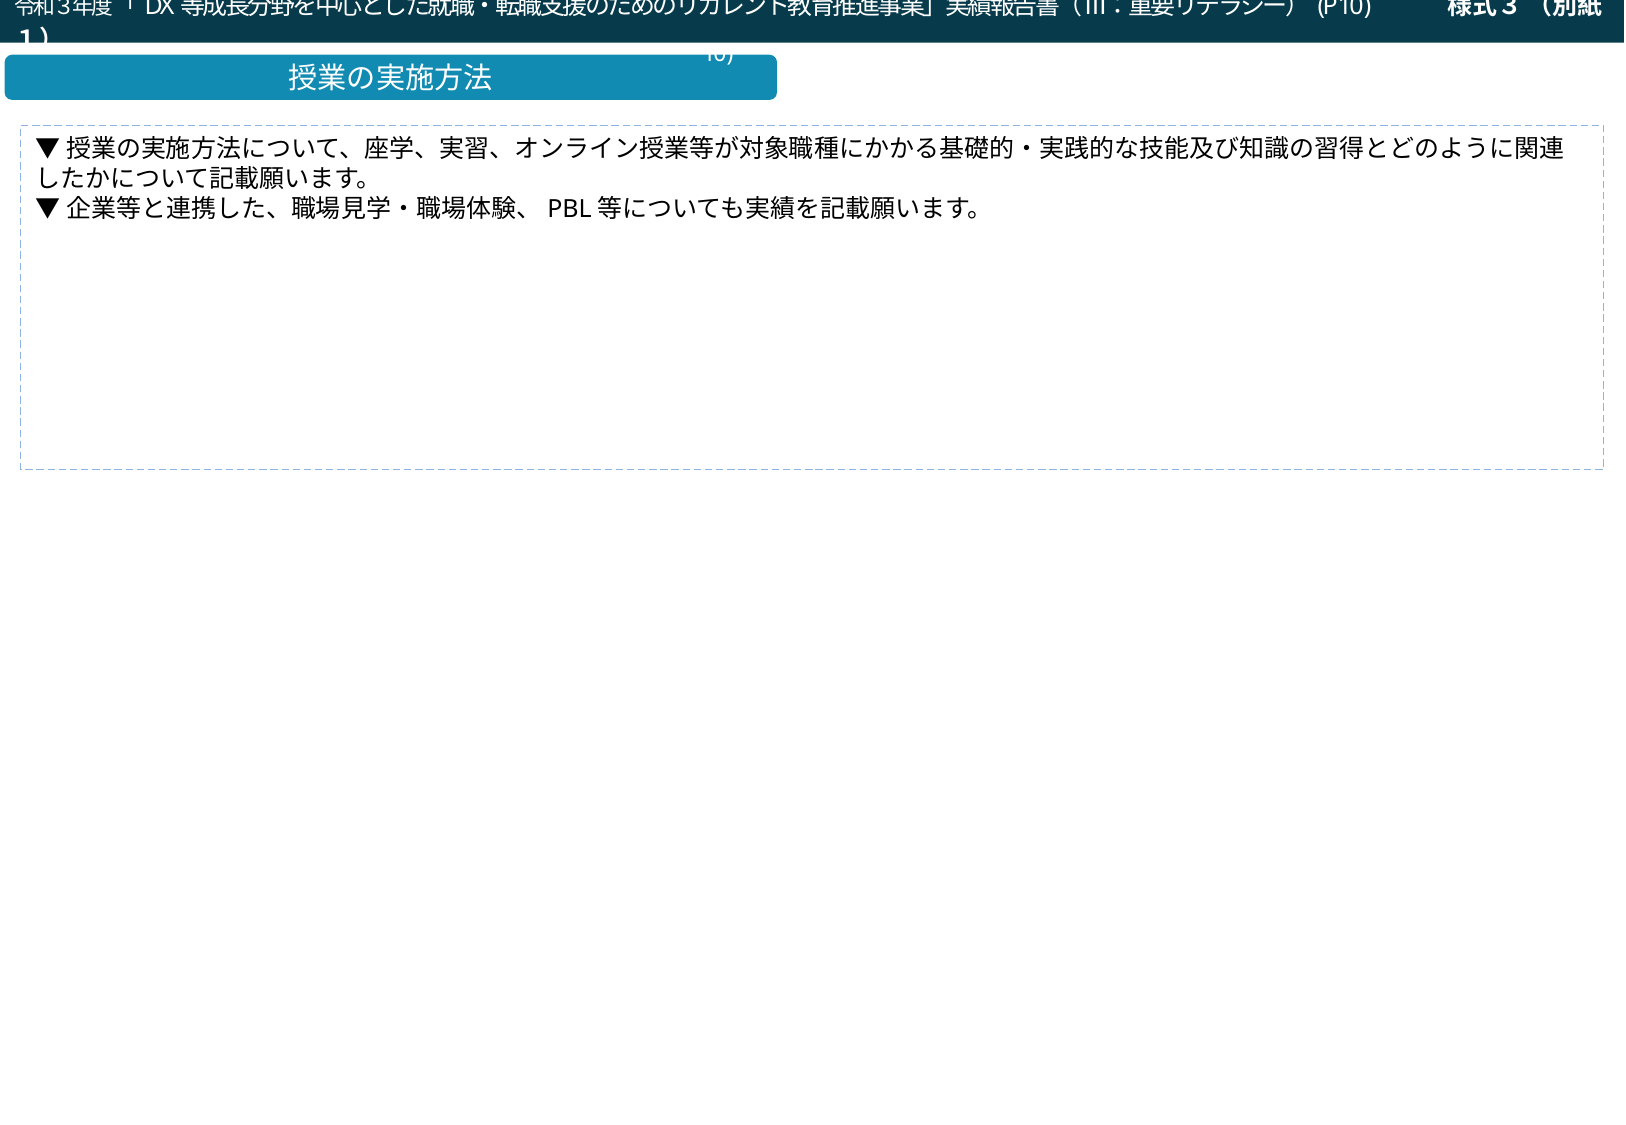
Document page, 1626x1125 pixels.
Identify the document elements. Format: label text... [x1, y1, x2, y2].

text_box 令和３年度「DX等成長分野を中心とした就職・転職支援のためのリカレント教育推進事業」実績報告書（ Ⅲ：重要リテラシー）(P10) 様式３ （別紙１） [0, 0, 1625, 45]
text_box ▼授業の実施方法について、座学、実習、オンライン授業等が対象職種にかかる基礎的・実践的な技能及び知識の習得とどのように関連したかについて記載願います。 ▼企業等と連携した、職場見学・職場体験、PBL等についても実績を記載願います。 [20, 125, 1604, 470]
text_box 授業の実施方法 [2, 77, 780, 103]
text_box 令和２年度「就職・転職支援のための大学リカレント教育推進事業（就職・転職支援のためのリカレント教育プログラムの開発・実施）」企画提案書（a：求職支援）(P10) [0, 45, 1463, 77]
